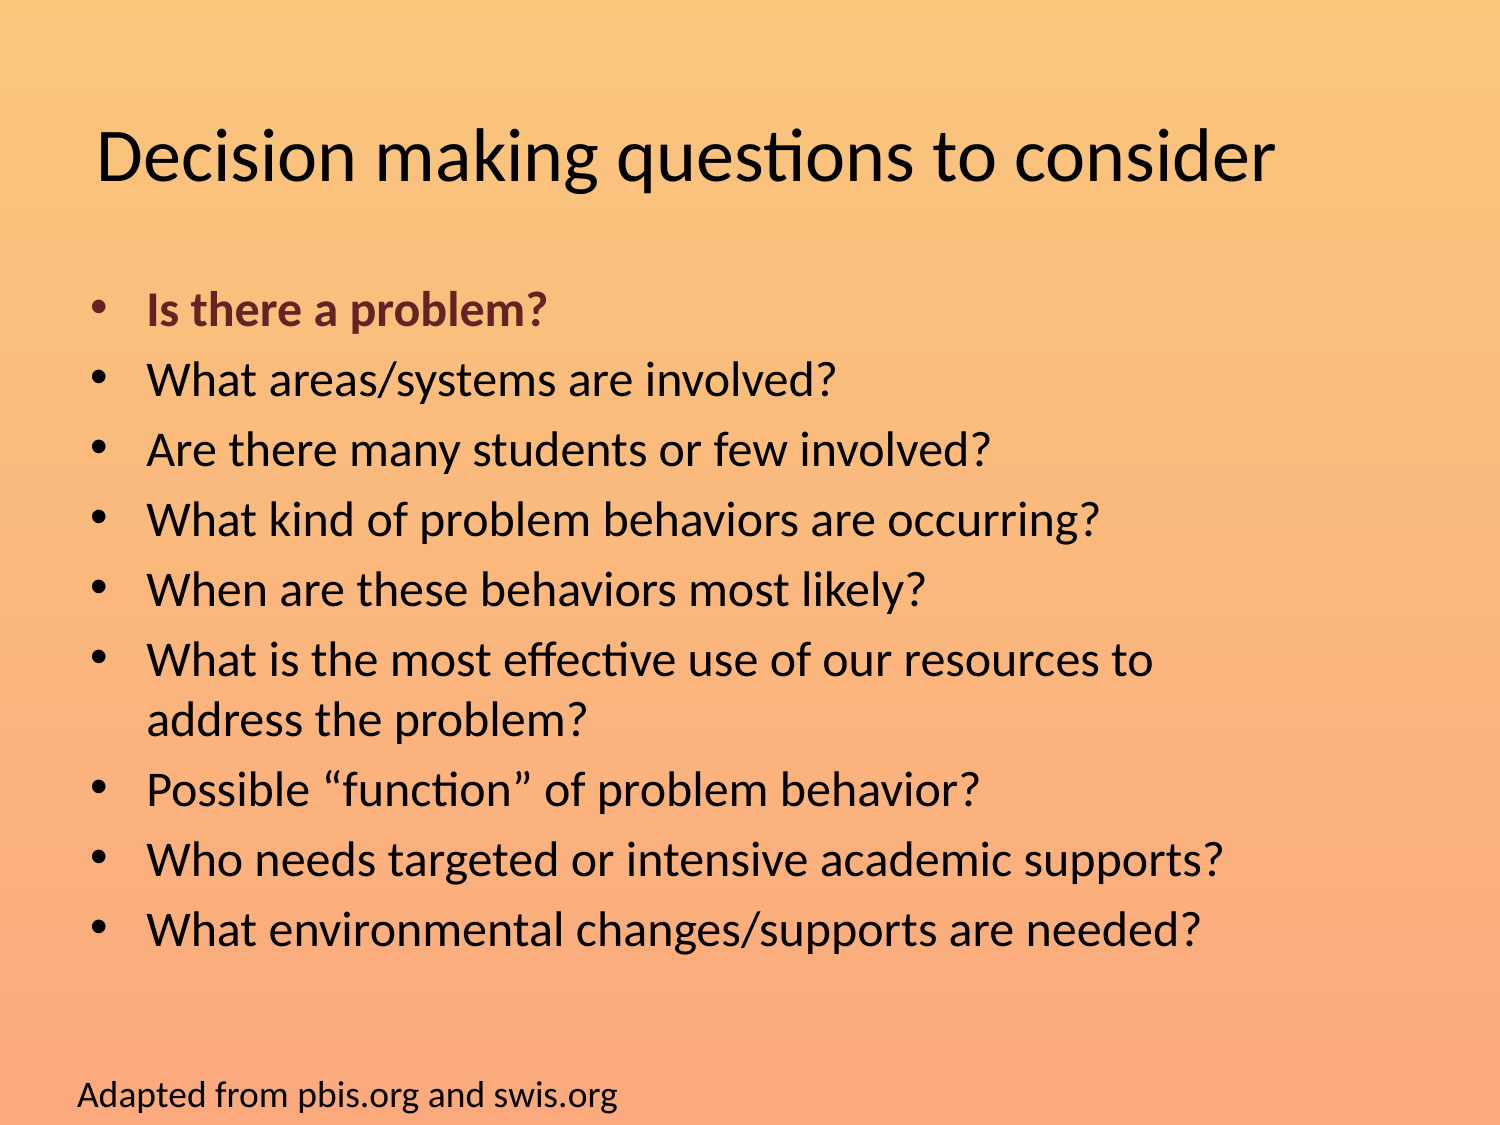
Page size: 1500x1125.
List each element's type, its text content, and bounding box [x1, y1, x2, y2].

text_box Adapted from pbis.org and swis.org [62, 1062, 725, 1123]
title Decision making questions to consider [75, 56, 1300, 245]
list Is there a problem? What areas/systems are involved? Are there many students or few involved? What kind of problem behaviors are occurring? When are these behaviors most likely? What is the most effective use of our resources to address the problem? Possible “function” of problem behavior? Who needs targeted or intensive academic supports? What environmental changes/supports are needed? [75, 268, 1300, 1069]
